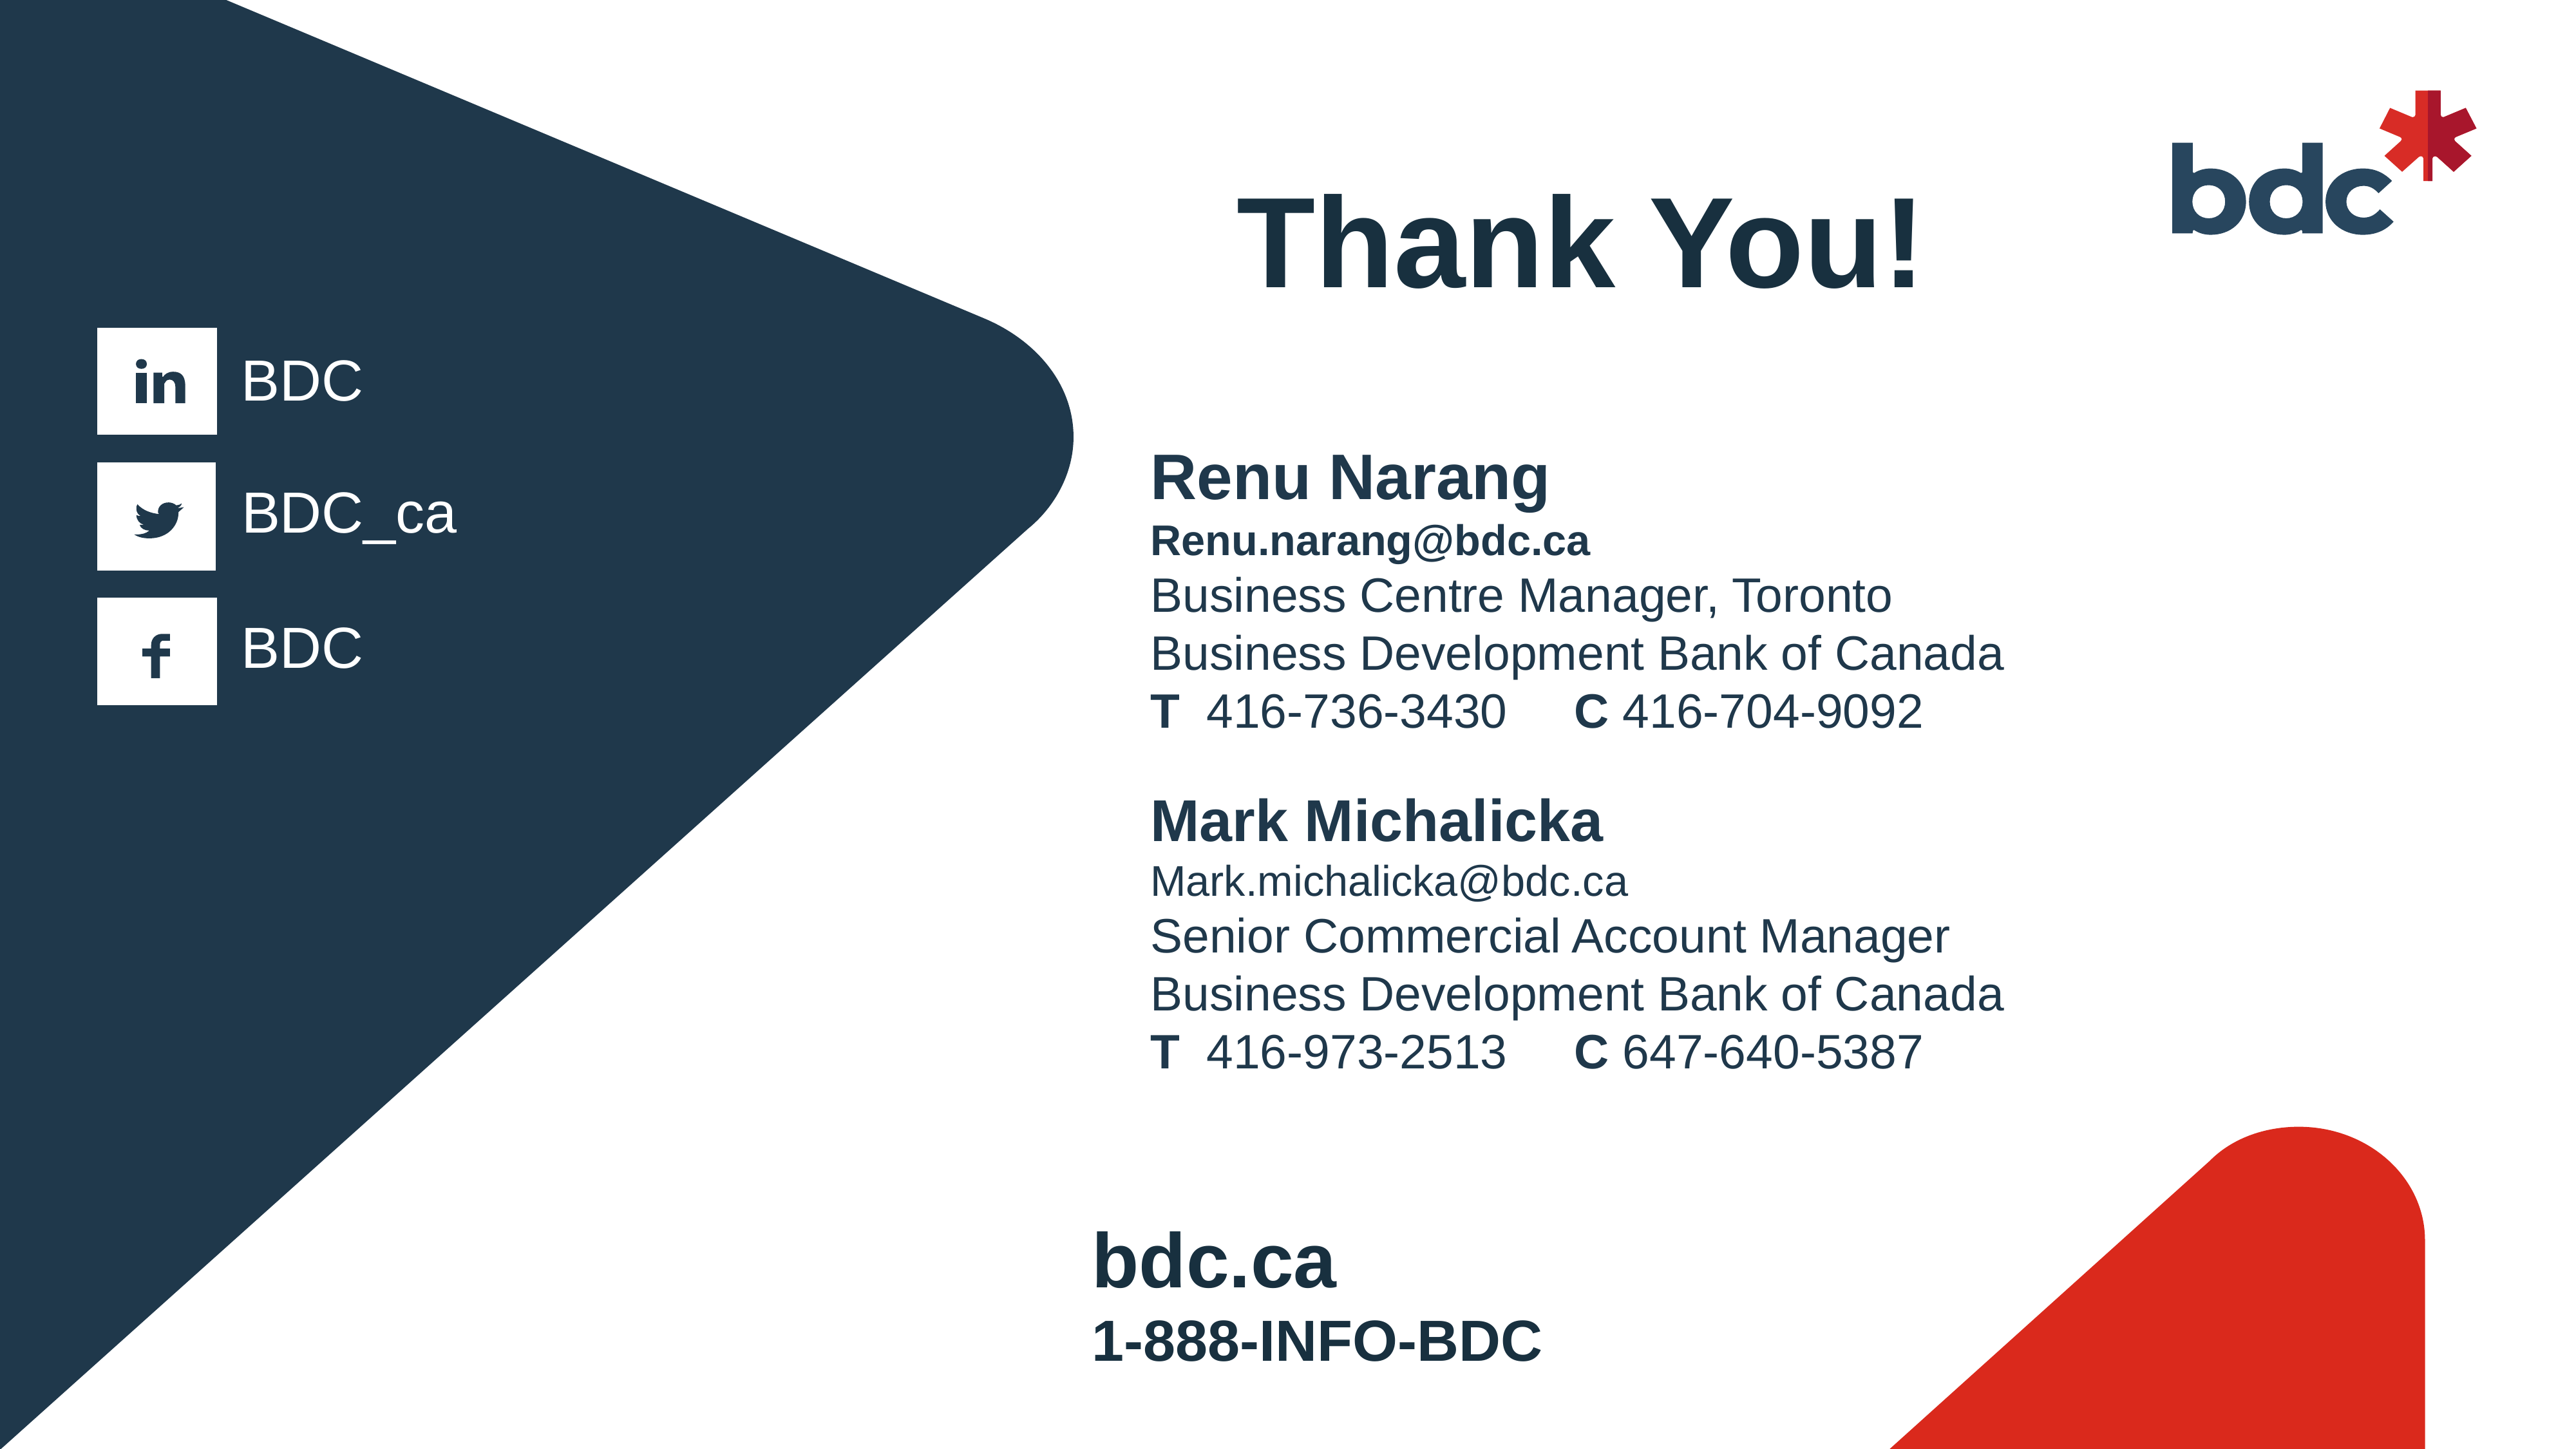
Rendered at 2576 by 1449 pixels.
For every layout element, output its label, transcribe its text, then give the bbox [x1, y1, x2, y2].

text_box Thank You! [1236, 166, 2157, 314]
text_box Renu Narang Renu.narang@bdc.ca Business Centre Manager, Toronto Business Development Bank of Canada T 416-736-3430 C 416-704-9092 [1141, 430, 2429, 743]
text_box Mark Michalicka Mark.michalicka@bdc.ca Senior Commercial Account Manager Business Development Bank of Canada T 416-973-2513 C 647-640-5387 [1141, 777, 2282, 1083]
